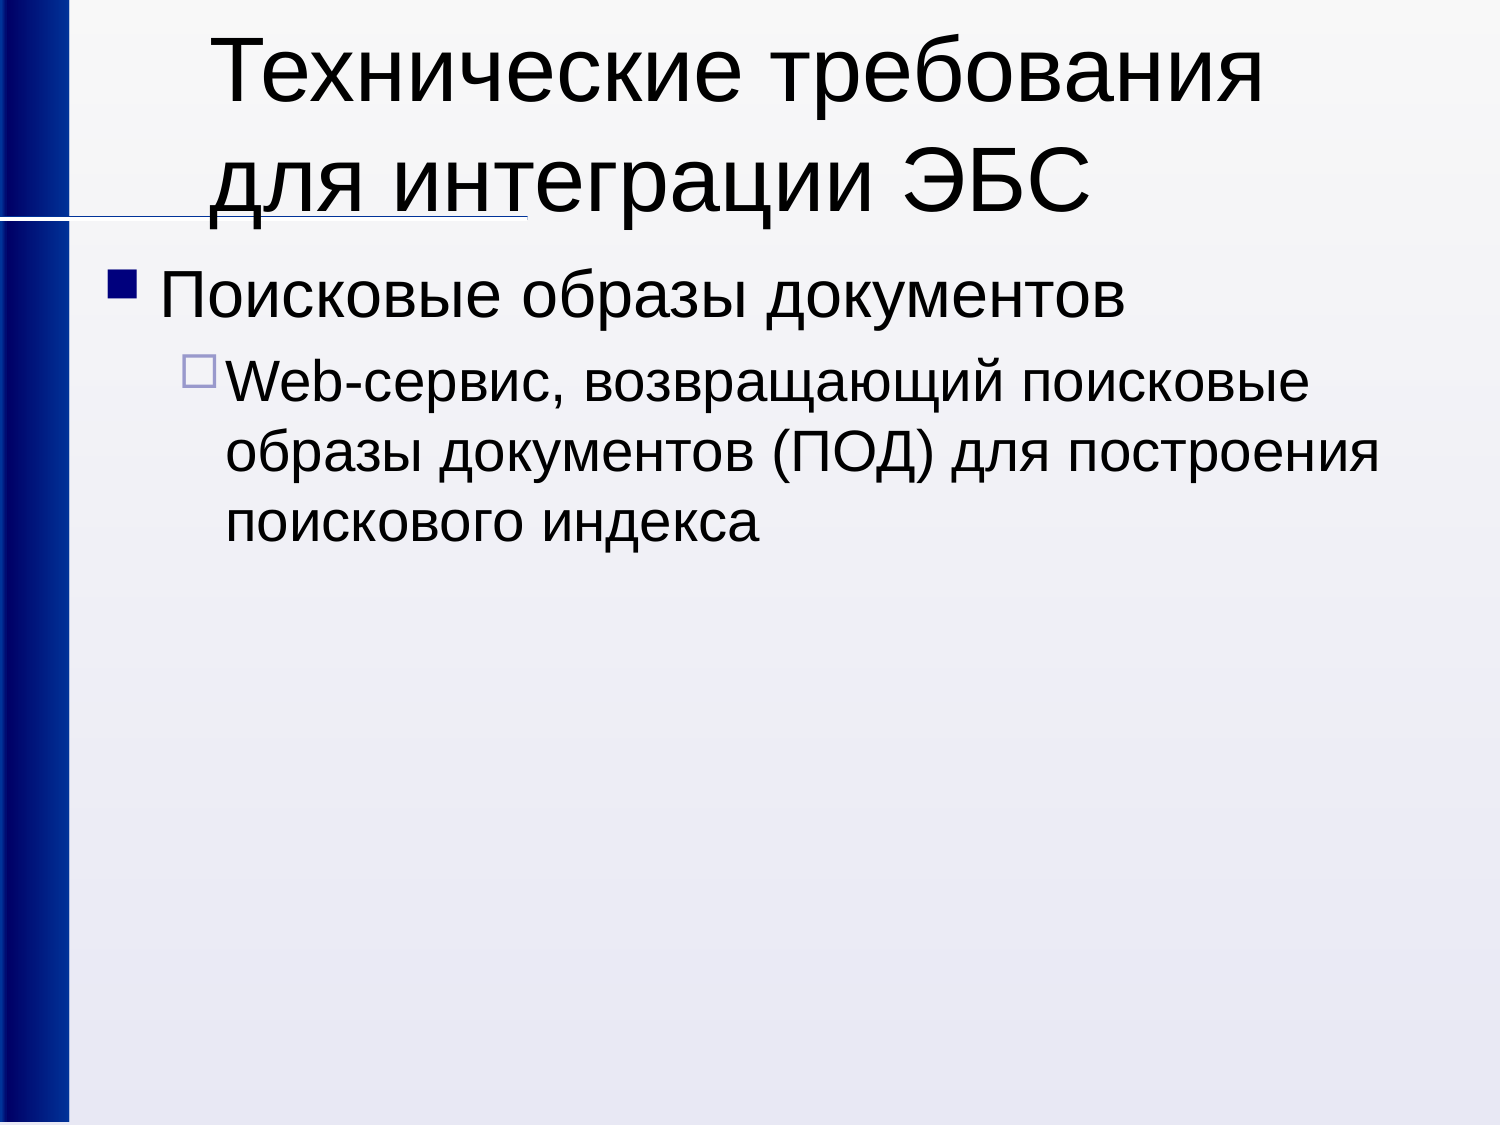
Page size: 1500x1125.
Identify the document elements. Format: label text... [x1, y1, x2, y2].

title Технические требования для интеграции ЭБС [194, 30, 1426, 209]
list Поисковые образы документов Web-сервис, возвращающий поисковые образы документов (ПОД) для построения поискового индекса [88, 243, 1471, 1095]
